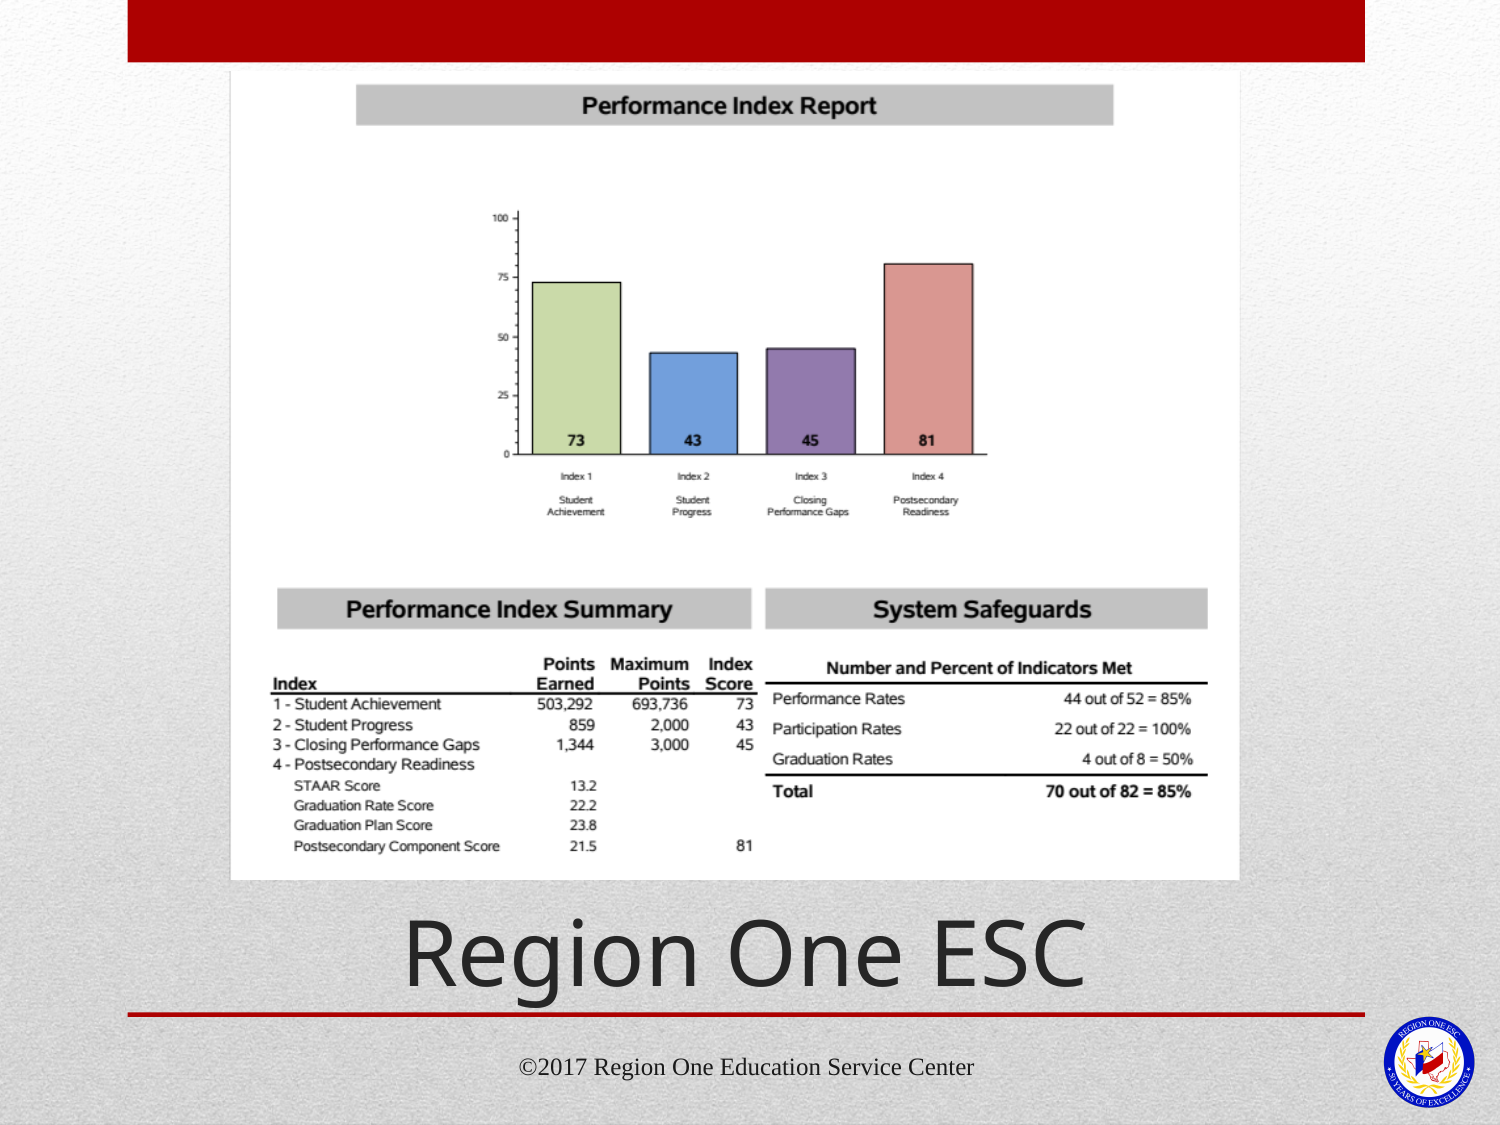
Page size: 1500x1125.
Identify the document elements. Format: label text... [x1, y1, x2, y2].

picture [199, 71, 1269, 881]
picture [1382, 1015, 1476, 1108]
footer ©2017 Region One Education Service Center [131, 1035, 1363, 1096]
title Region One ESC [125, 750, 1366, 1013]
